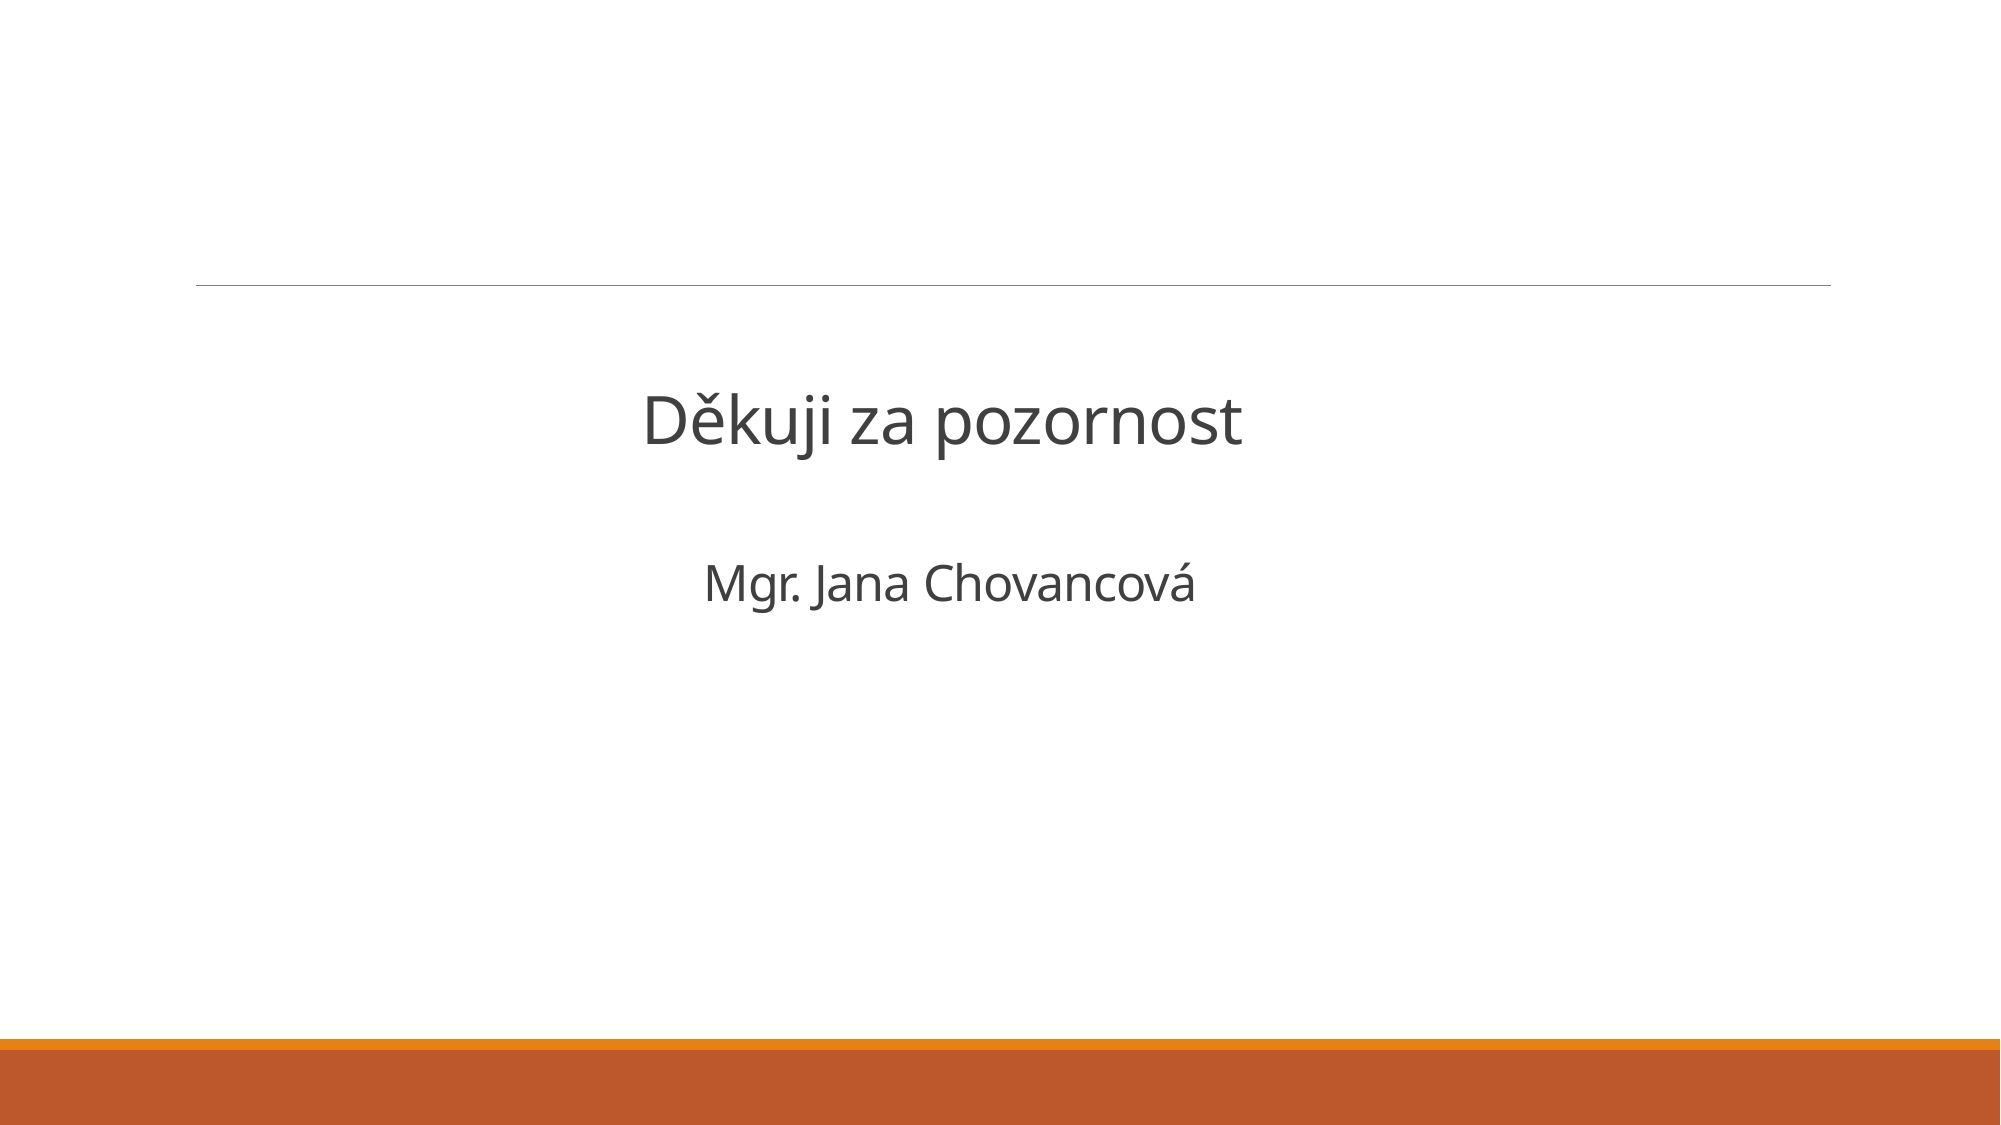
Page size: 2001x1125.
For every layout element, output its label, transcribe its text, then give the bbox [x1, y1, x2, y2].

title Děkuji za pozornost Mgr. Jana Chovancová [125, 381, 1776, 620]
